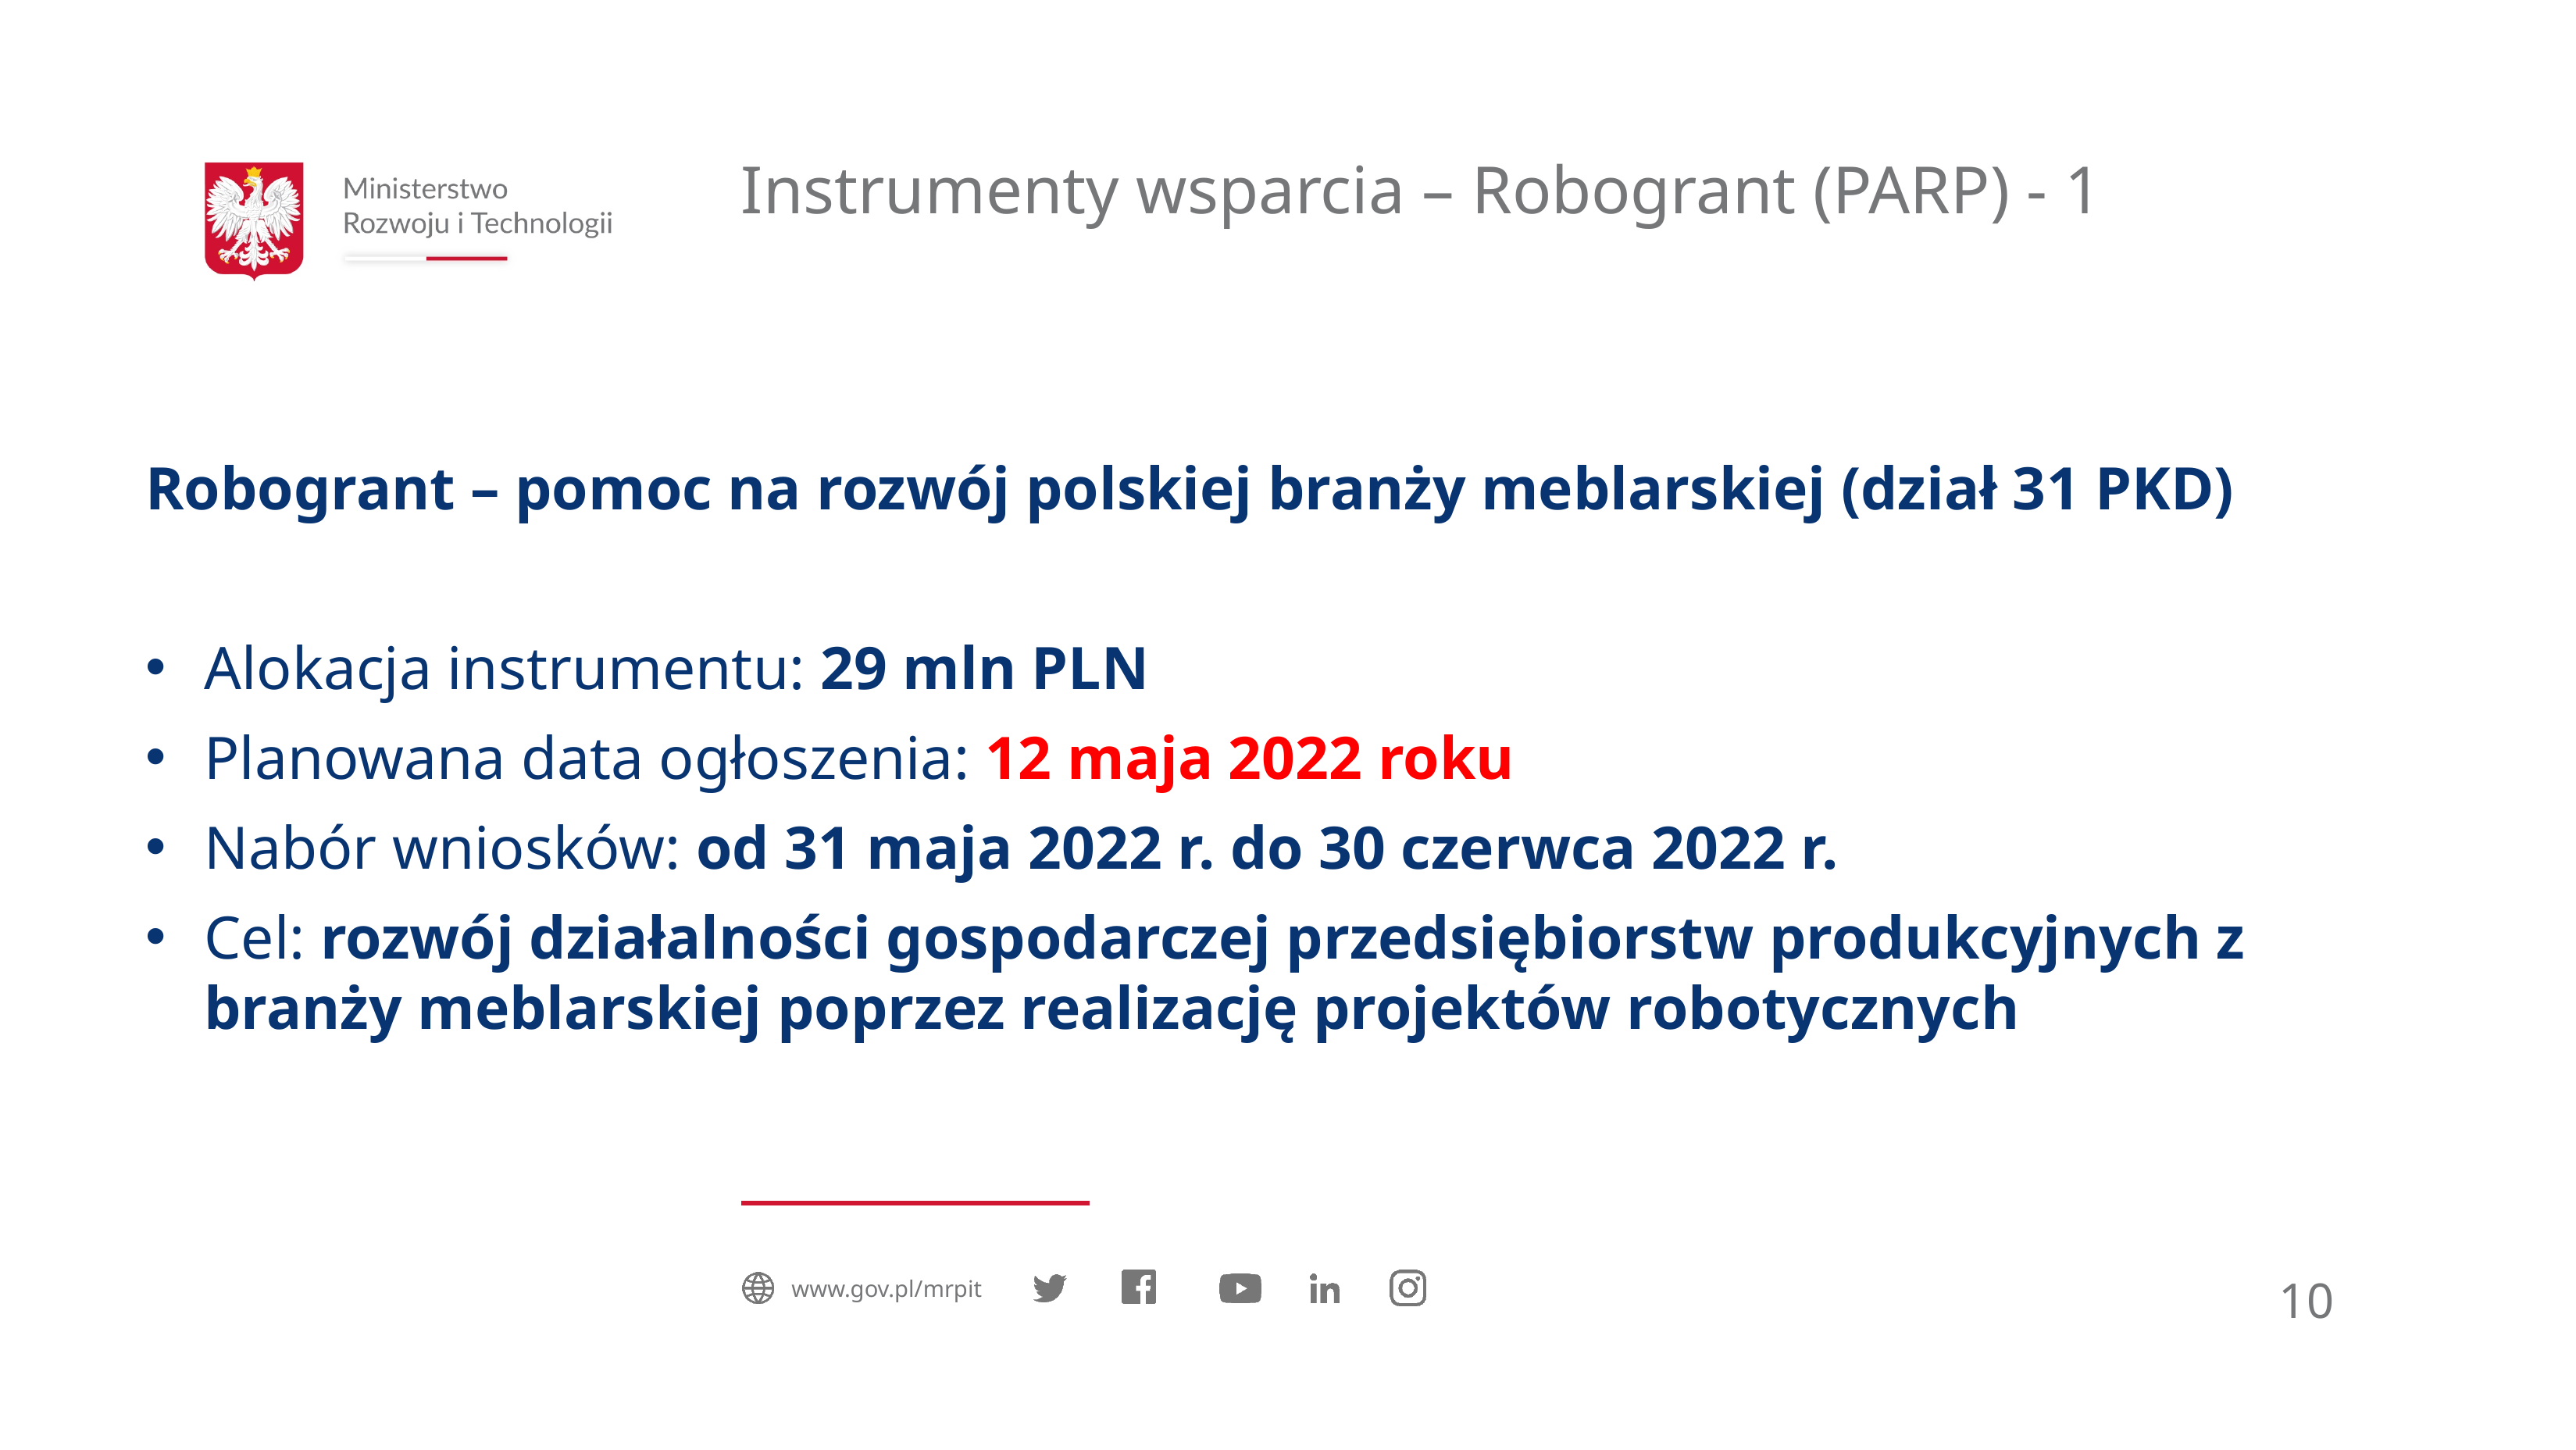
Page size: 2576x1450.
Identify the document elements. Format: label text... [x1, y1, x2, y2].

picture [1310, 1273, 1340, 1303]
picture [742, 1272, 774, 1304]
picture [1122, 1270, 1156, 1304]
picture [157, 114, 673, 329]
picture [1390, 1270, 1426, 1306]
slide_number 10 [2127, 1270, 2335, 1329]
picture [1033, 1274, 1067, 1302]
title Instrumenty wsparcia – Robogrant (PARP) - 1 [740, 148, 2333, 354]
picture [1219, 1273, 1261, 1303]
footer www.gov.pl/mrpit [791, 1274, 997, 1302]
list Robogrant – pomoc na rozwój polskiej branży meblarskiej (dział 31 PKD) Alokacja instrumentu: 29 mln PLN Planowana data ogłoszenia: 12 maja 2022 roku Nabór wniosków: od 31 maja 2022 r. do 30 czerwca 2022 r. Cel: rozwój działalności gospodarczej przedsiębiorstw produkcyjnych z branży meblarskiej poprzez realizację projektów robotycznych [145, 451, 2333, 1145]
